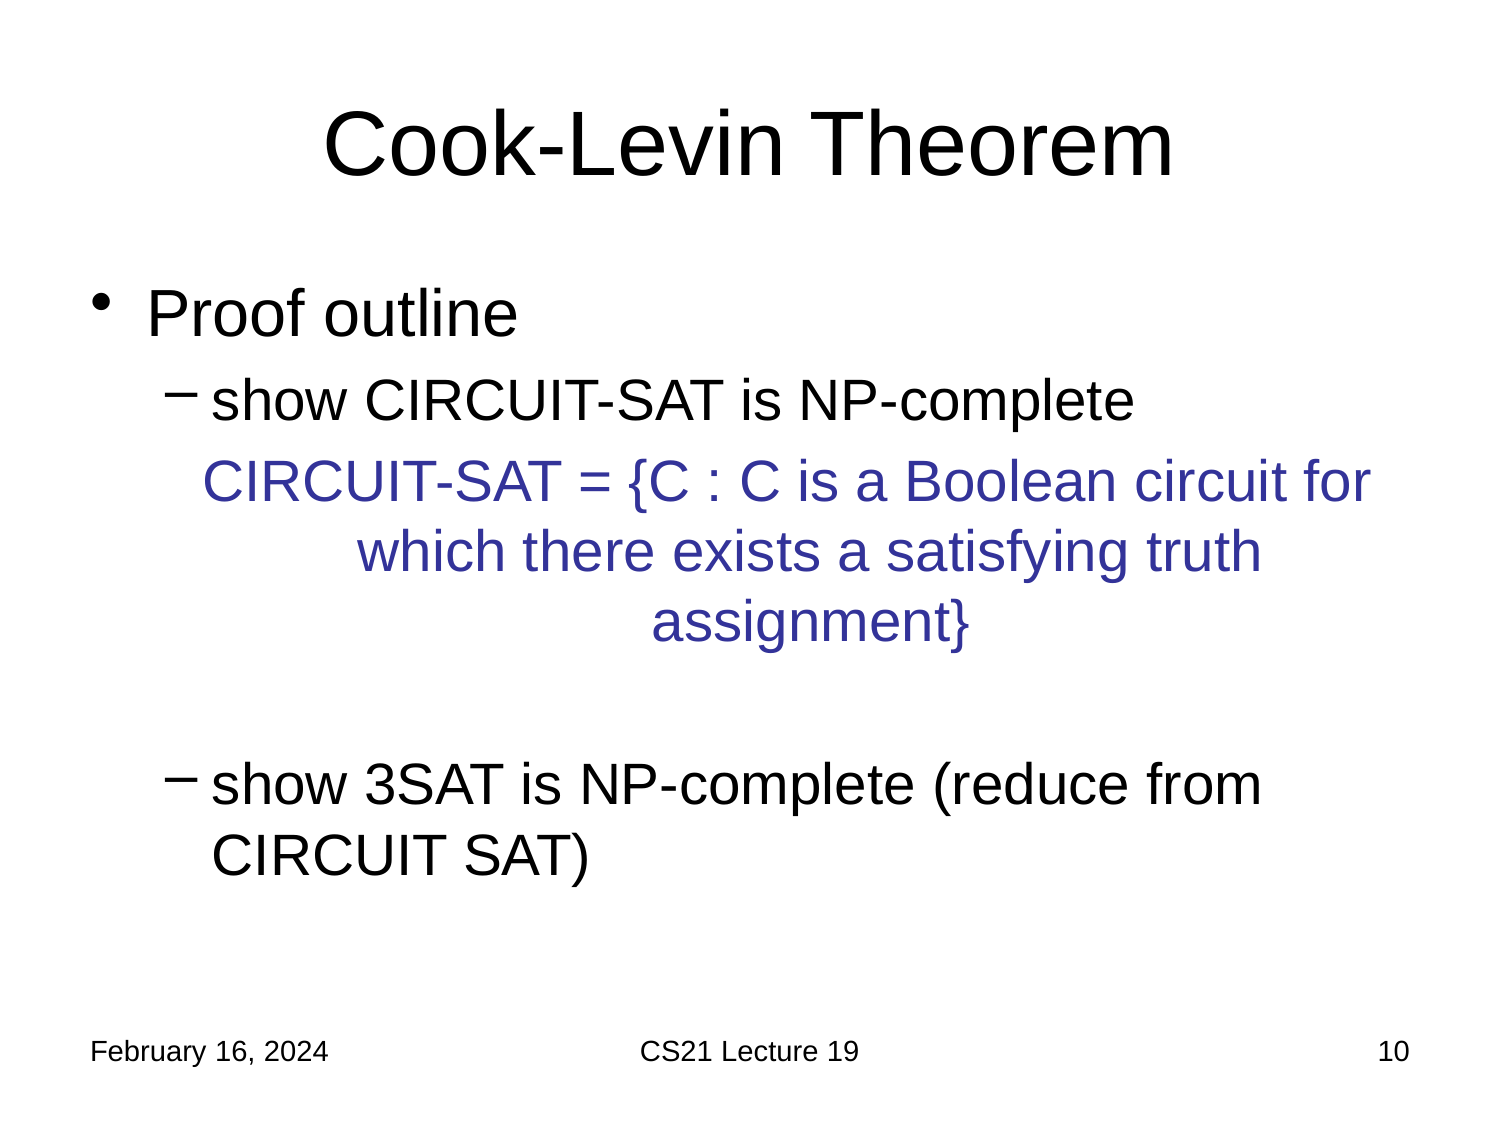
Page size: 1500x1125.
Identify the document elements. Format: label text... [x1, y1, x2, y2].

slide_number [74, 1024, 426, 1103]
list Proof outline show CIRCUIT-SAT is NP-complete CIRCUIT-SAT = {C : C is a Boolean circuit for which there exists a satisfying truth assignment} show 3SAT is NP-complete (reduce from CIRCUIT SAT) [75, 262, 1425, 1005]
footer CS21 Lecture 19 [512, 1024, 988, 1103]
slide_number 10 [1074, 1024, 1426, 1103]
title Cook-Levin Theorem [75, 45, 1425, 233]
